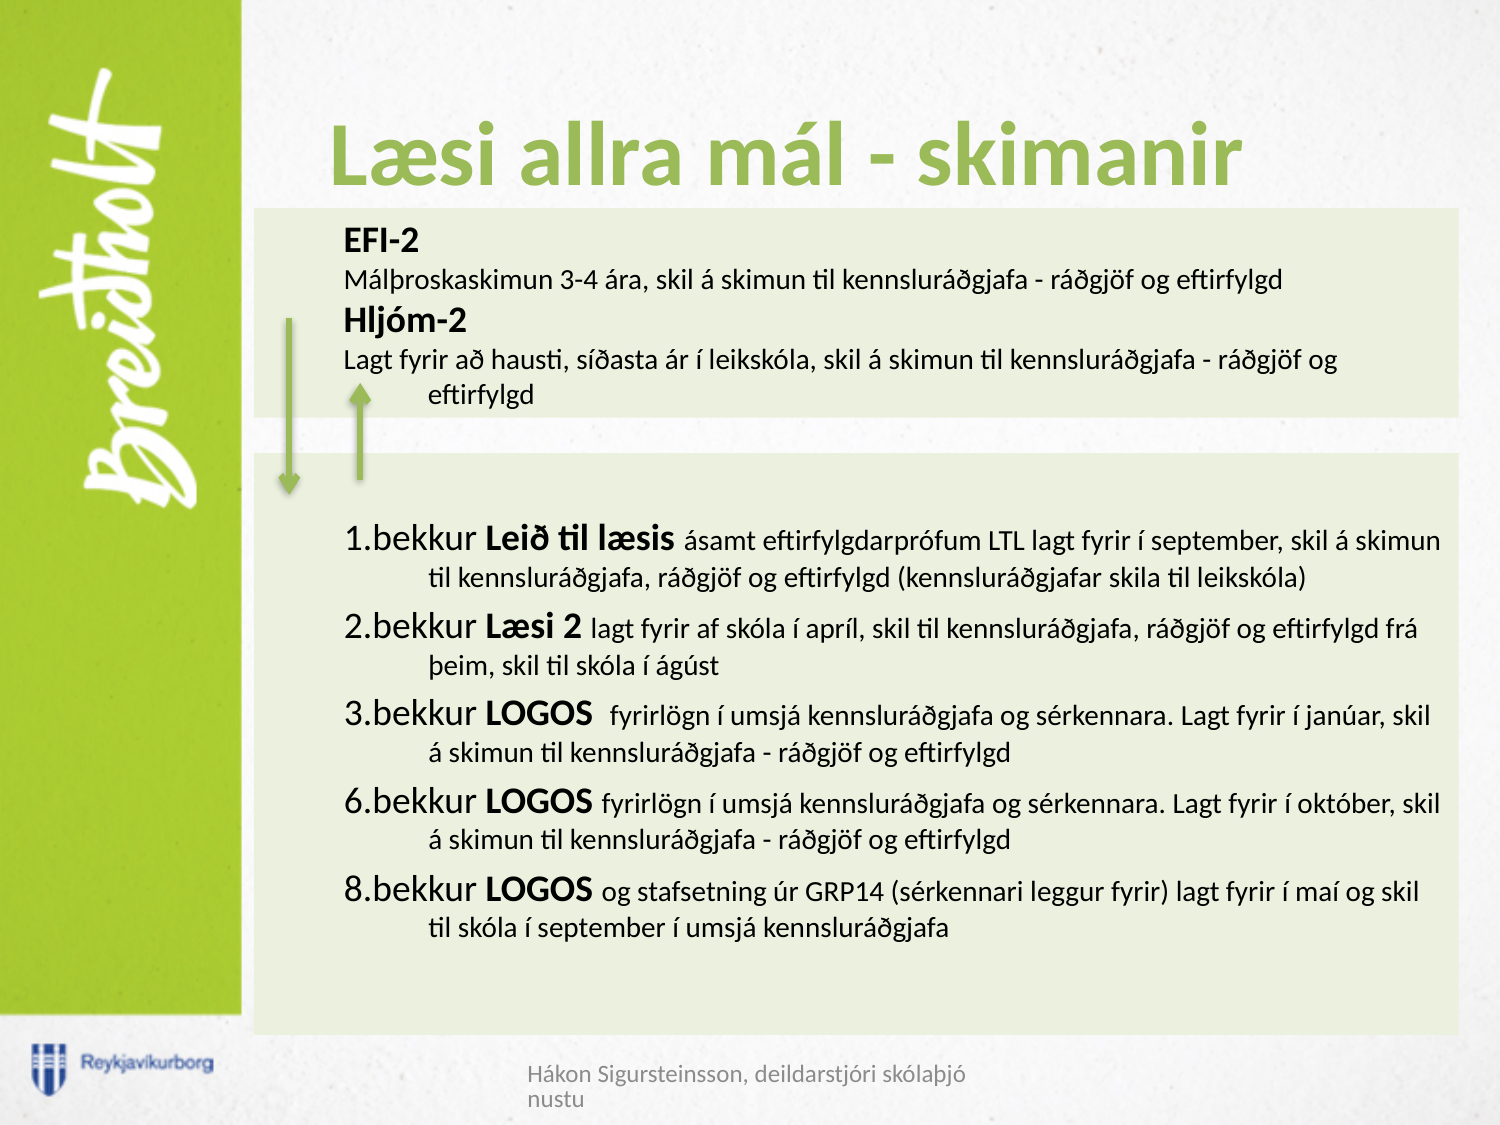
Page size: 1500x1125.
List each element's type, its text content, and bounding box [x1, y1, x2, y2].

text_box [99, 70, 253, 258]
text_box EFI-2 Málþroskaskimun 3-4 ára, skil á skimun til kennsluráðgjafa - ráðgjöf og eftirfylgd Hljóm-2 Lagt fyrir að hausti, síðasta ár í leikskóla, skil á skimun til kennsluráðgjafa - ráðgjöf og eftirfylgd [253, 208, 1459, 418]
list 1.bekkur Leið til læsis ásamt eftirfylgdarprófum LTL lagt fyrir í september, skil á skimun til kennsluráðgjafa, ráðgjöf og eftirfylgd (kennsluráðgjafar skila til leikskóla) 2.bekkur Læsi 2 lagt fyrir af skóla í apríl, skil til kennsluráðgjafa, ráðgjöf og eftirfylgd frá þeim, skil til skóla í ágúst 3.bekkur LOGOS fyrirlögn í umsjá kennsluráðgjafa og sérkennara. Lagt fyrir í janúar, skil á skimun til kennsluráðgjafa - ráðgjöf og eftirfylgd 6.bekkur LOGOS fyrirlögn í umsjá kennsluráðgjafa og sérkennara. Lagt fyrir í október, skil á skimun til kennsluráðgjafa - ráðgjöf og eftirfylgd 8.bekkur LOGOS og stafsetning úr GRP14 (sérkennari leggur fyrir) lagt fyrir í maí og skil til skóla í september í umsjá kennsluráðgjafa [253, 453, 1459, 1035]
title Læsi allra mál - skimanir [112, 54, 1463, 243]
footer Hákon Sigursteinsson, deildarstjóri skólaþjónustu [512, 1042, 988, 1103]
picture [0, 0, 1500, 1125]
